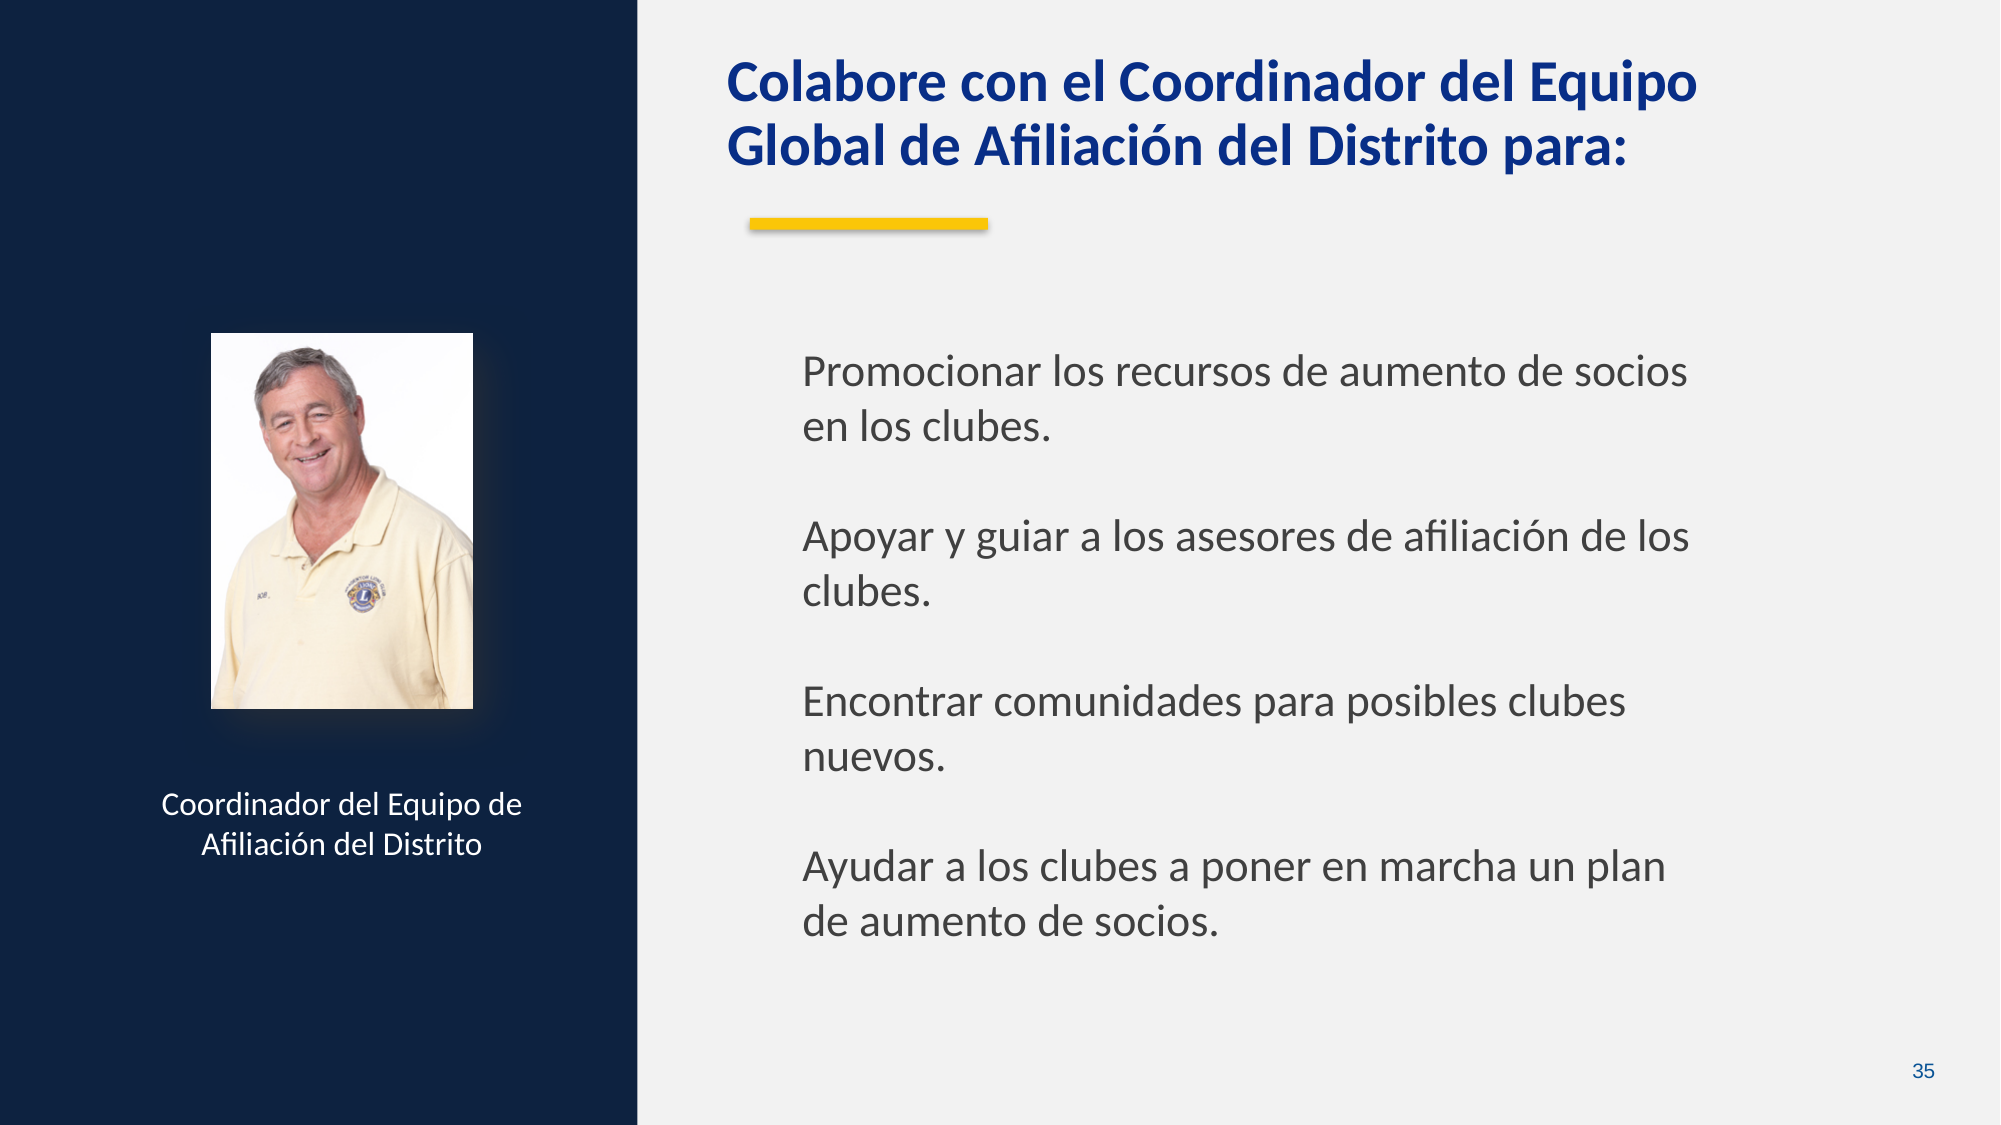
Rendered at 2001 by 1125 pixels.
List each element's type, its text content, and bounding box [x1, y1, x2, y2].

text_box Colabore con el Coordinador del Equipo Global de Afiliación del Distrito para: [712, 43, 1835, 231]
text_box [0, 0, 638, 1125]
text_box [137, 332, 548, 871]
text_box Promocionar los recursos de aumento de socios en los clubes. Apoyar y guiar a los asesores de afiliación de los clubes. Encontrar comunidades para posibles clubes nuevos. Ayudar a los clubes a poner en marcha un plan de aumento de socios. [787, 333, 1725, 1008]
